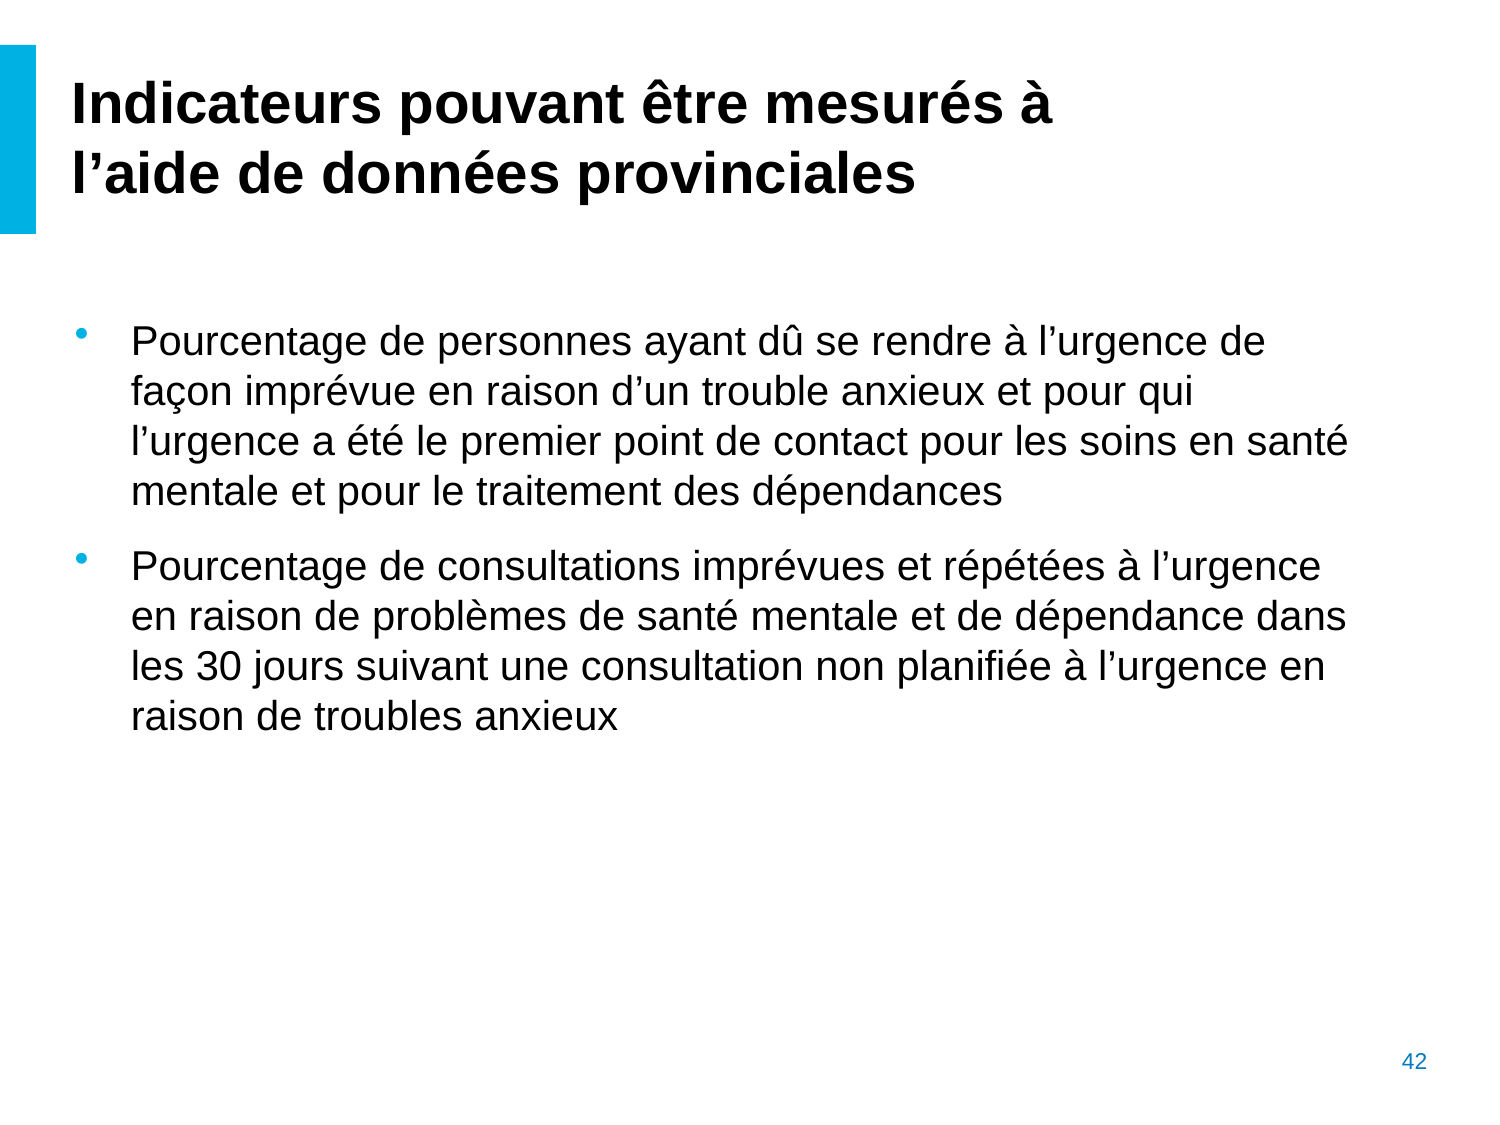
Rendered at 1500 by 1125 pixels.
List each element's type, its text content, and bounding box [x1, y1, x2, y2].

list Pourcentage de personnes ayant dû se rendre à l’urgence de façon imprévue en raison d’un trouble anxieux et pour qui l’urgence a été le premier point de contact pour les soins en santé mentale et pour le traitement des dépendances Pourcentage de consultations imprévues et répétées à l’urgence en raison de problèmes de santé mentale et de dépendance dans les 30 jours suivant une consultation non planifiée à l’urgence en raison de troubles anxieux [56, 306, 1390, 763]
title Indicateurs pouvant être mesurés à l’aide de données provinciales [56, 39, 1191, 231]
